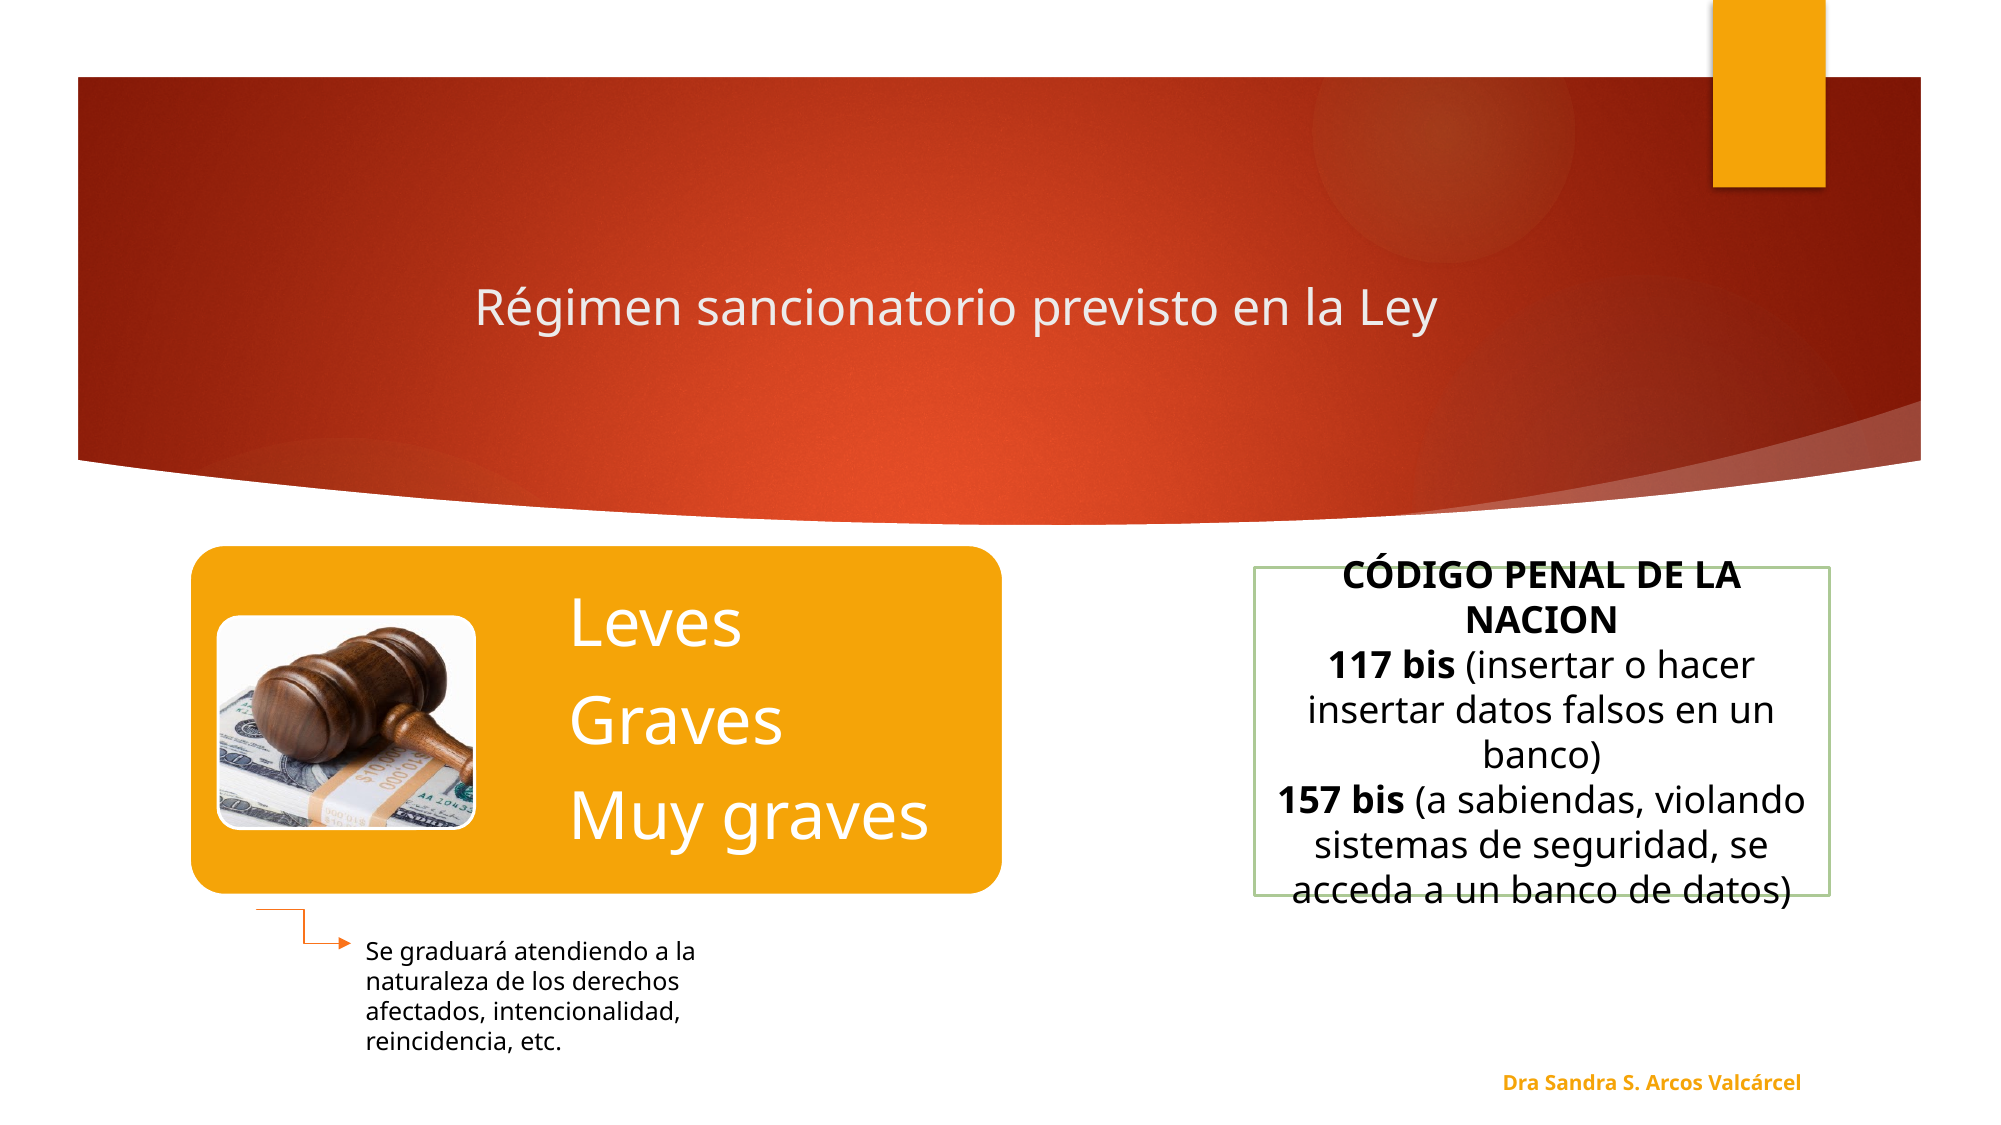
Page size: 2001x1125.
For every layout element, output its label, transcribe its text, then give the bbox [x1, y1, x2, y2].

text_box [189, 543, 1004, 896]
text_box Se graduará atendiendo a la naturaleza de los derechos afectados, intencionalidad, reincidencia, etc. [350, 927, 736, 1063]
text_box CÓDIGO PENAL DE LA NACION 117 bis (insertar o hacer insertar datos falsos en un banco) 157 bis (a sabiendas, violando sistemas de seguridad, se acceda a un banco de datos) [1253, 566, 1831, 897]
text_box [256, 908, 352, 944]
footer Dra Sandra S. Arcos Valcárcel [1487, 1037, 1932, 1125]
title Régimen sancionatorio previsto en la Ley [276, 174, 1638, 437]
